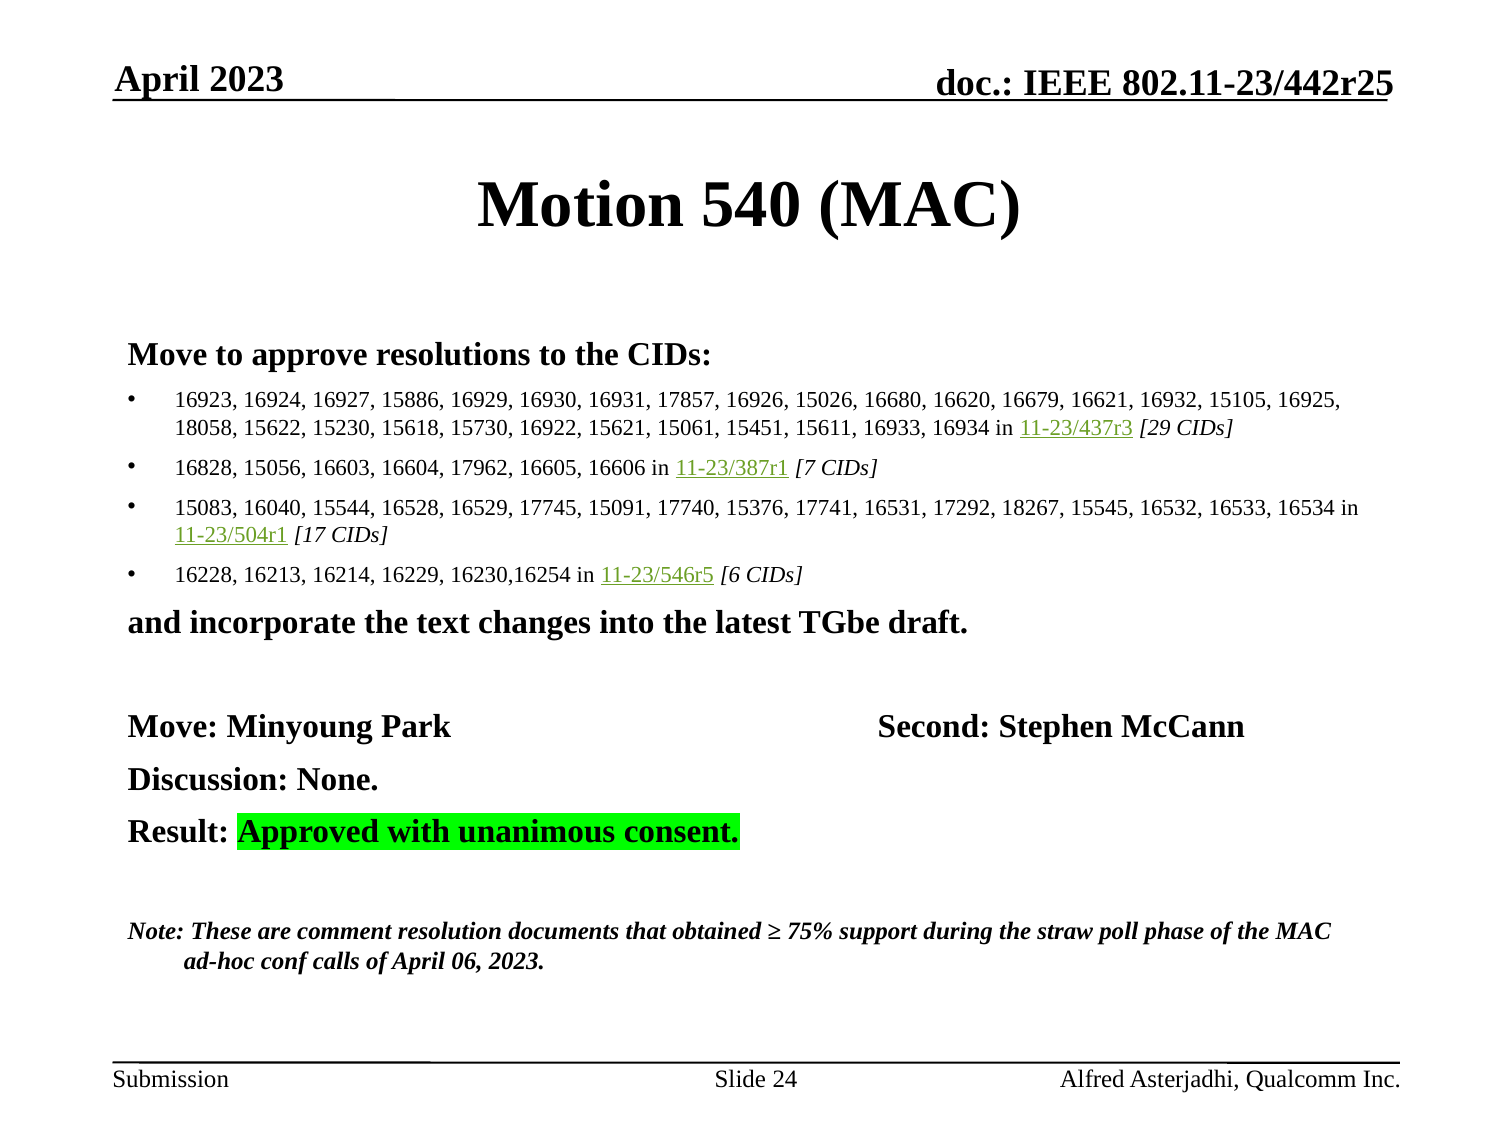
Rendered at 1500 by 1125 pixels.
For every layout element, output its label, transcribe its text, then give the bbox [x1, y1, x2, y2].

title Motion 540 (MAC) [112, 112, 1388, 288]
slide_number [114, 54, 423, 100]
list Move to approve resolutions to the CIDs: 16923, 16924, 16927, 15886, 16929, 16930, 16931, 17857, 16926, 15026, 16680, 16620, 16679, 16621, 16932, 15105, 16925, 18058, 15622, 15230, 15618, 15730, 16922, 15621, 15061, 15451, 15611, 16933, 16934 in 11-23/437r3 [29 CIDs] 16828, 15056, 16603, 16604, 17962, 16605, 16606 in 11-23/387r1 [7 CIDs] 15083, 16040, 15544, 16528, 16529, 17745, 15091, 17740, 15376, 17741, 16531, 17292, 18267, 15545, 16532, 16533, 16534 in 11-23/504r1 [17 CIDs] 16228, 16213, 16214, 16229, 16230,16254 in 11-23/546r5 [6 CIDs] and incorporate the text changes into the latest TGbe draft. Move: Minyoung Park Second: Stephen McCann Discussion: None. Result: Approved with unanimous consent. Note: These are comment resolution documents that obtained ≥ 75% support during the straw poll phase of the MAC ad-hoc conf calls of April 06, 2023. [112, 324, 1388, 1063]
footer Alfred Asterjadhi, Qualcomm Inc. [878, 1061, 1402, 1093]
slide_number Slide 24 [712, 1061, 800, 1123]
